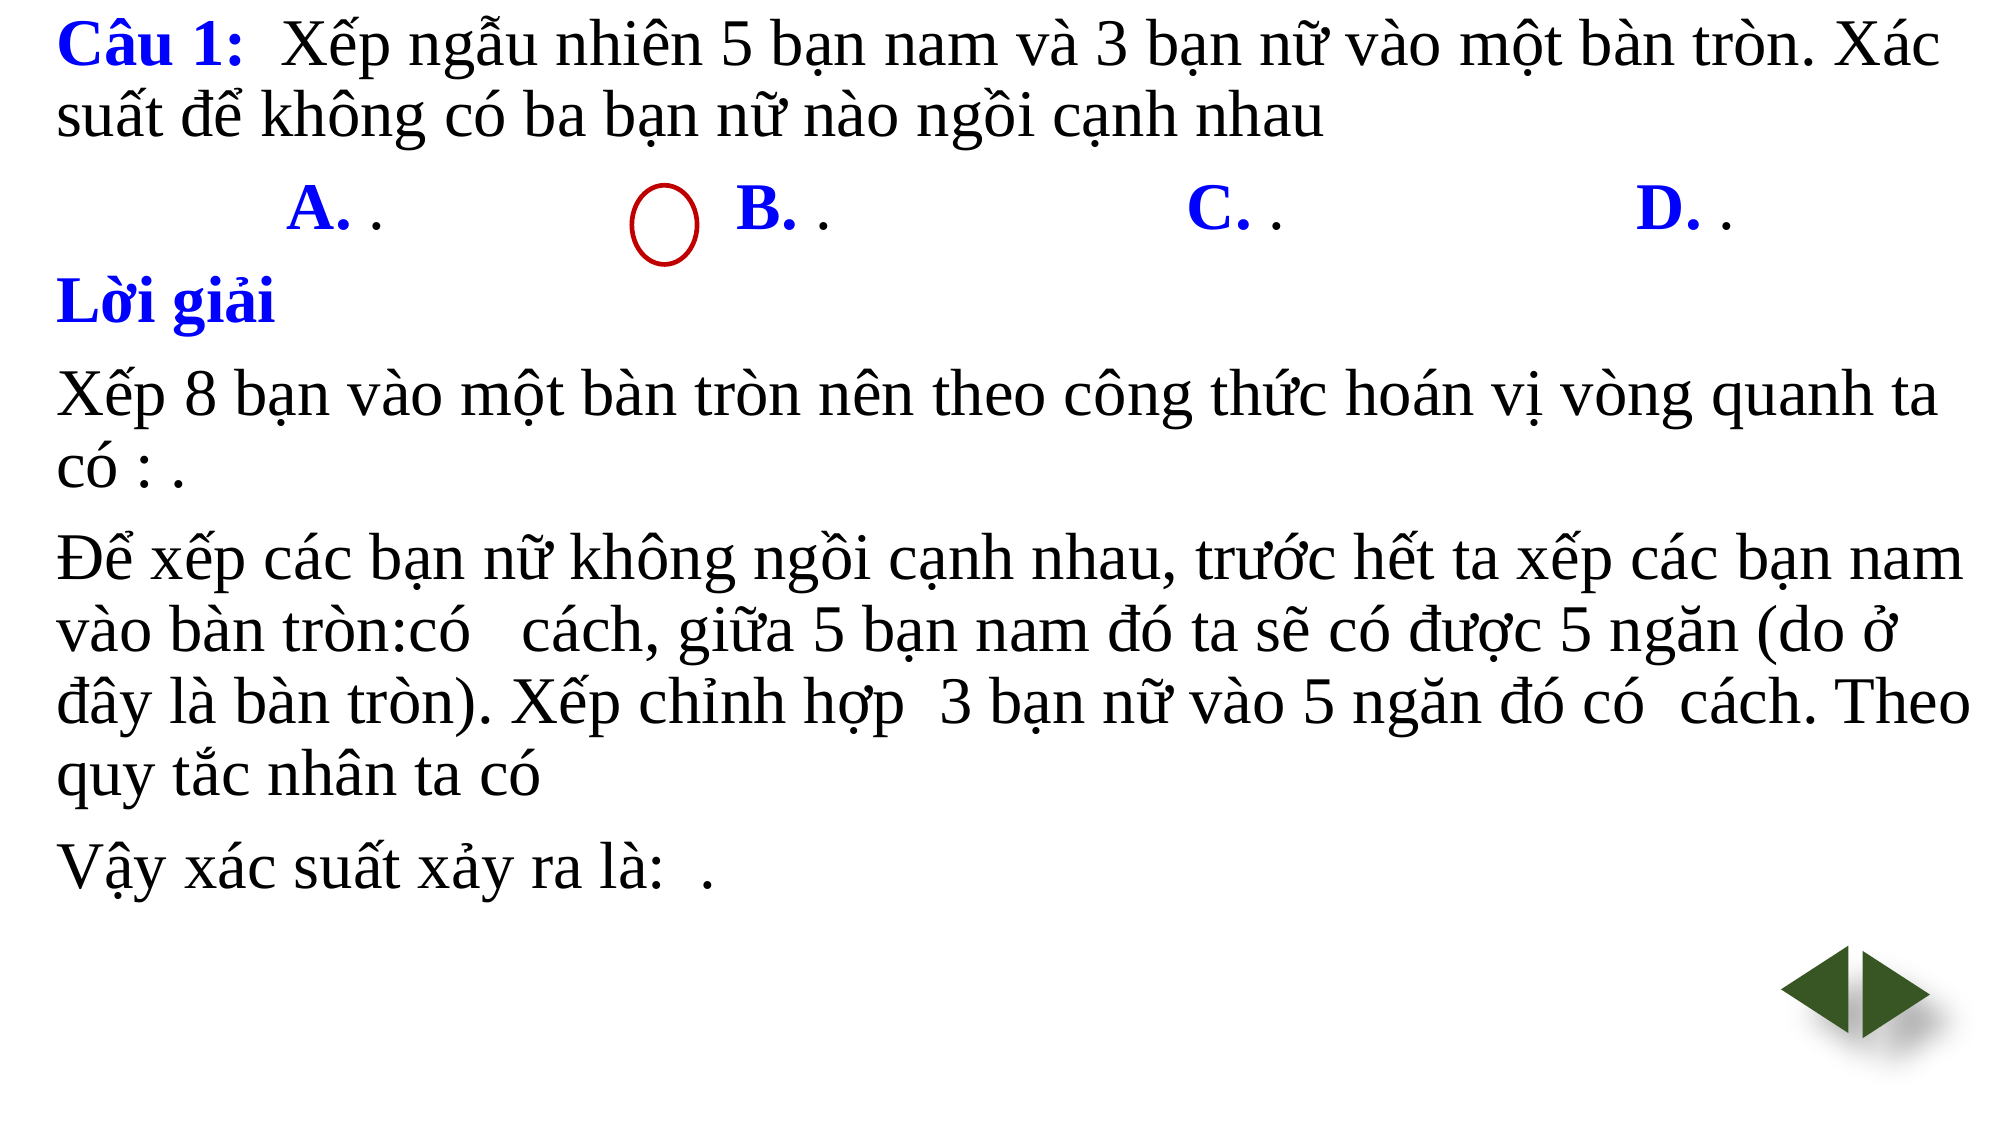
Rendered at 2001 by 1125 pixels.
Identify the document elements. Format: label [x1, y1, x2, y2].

text_box [1008, 549, 1159, 583]
text_box [1861, 948, 1932, 1041]
text_box [1779, 943, 1850, 1035]
text_box [630, 184, 699, 266]
